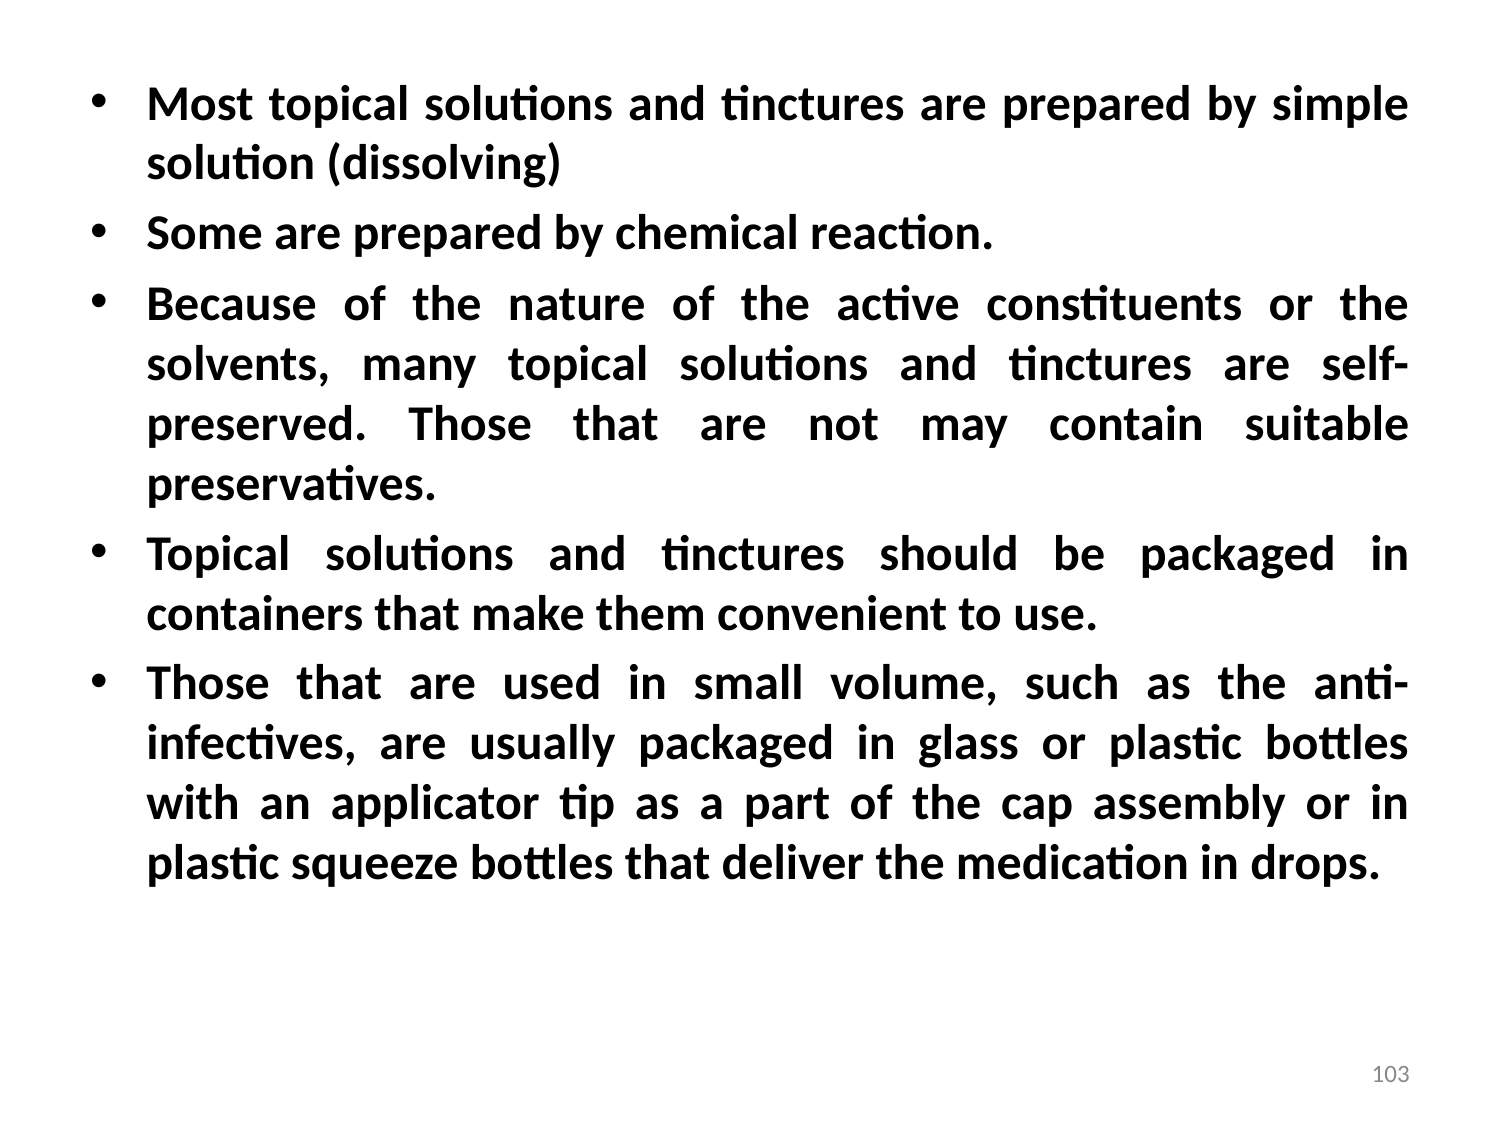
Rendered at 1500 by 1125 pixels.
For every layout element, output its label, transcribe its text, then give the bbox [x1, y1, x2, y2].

slide_number 103 [1074, 1042, 1425, 1103]
list Most topical solutions and tinctures are prepared by simple solution (dissolving) Some are prepared by chemical reaction. Because of the nature of the active constituents or the solvents, many topical solutions and tinctures are self-preserved. Those that are not may contain suitable preservatives. Topical solutions and tinctures should be packaged in containers that make them convenient to use. Those that are used in small volume, such as the anti-infectives, are usually packaged in glass or plastic bottles with an applicator tip as a part of the cap assembly or in plastic squeeze bottles that deliver the medication in drops. [74, 62, 1426, 1063]
